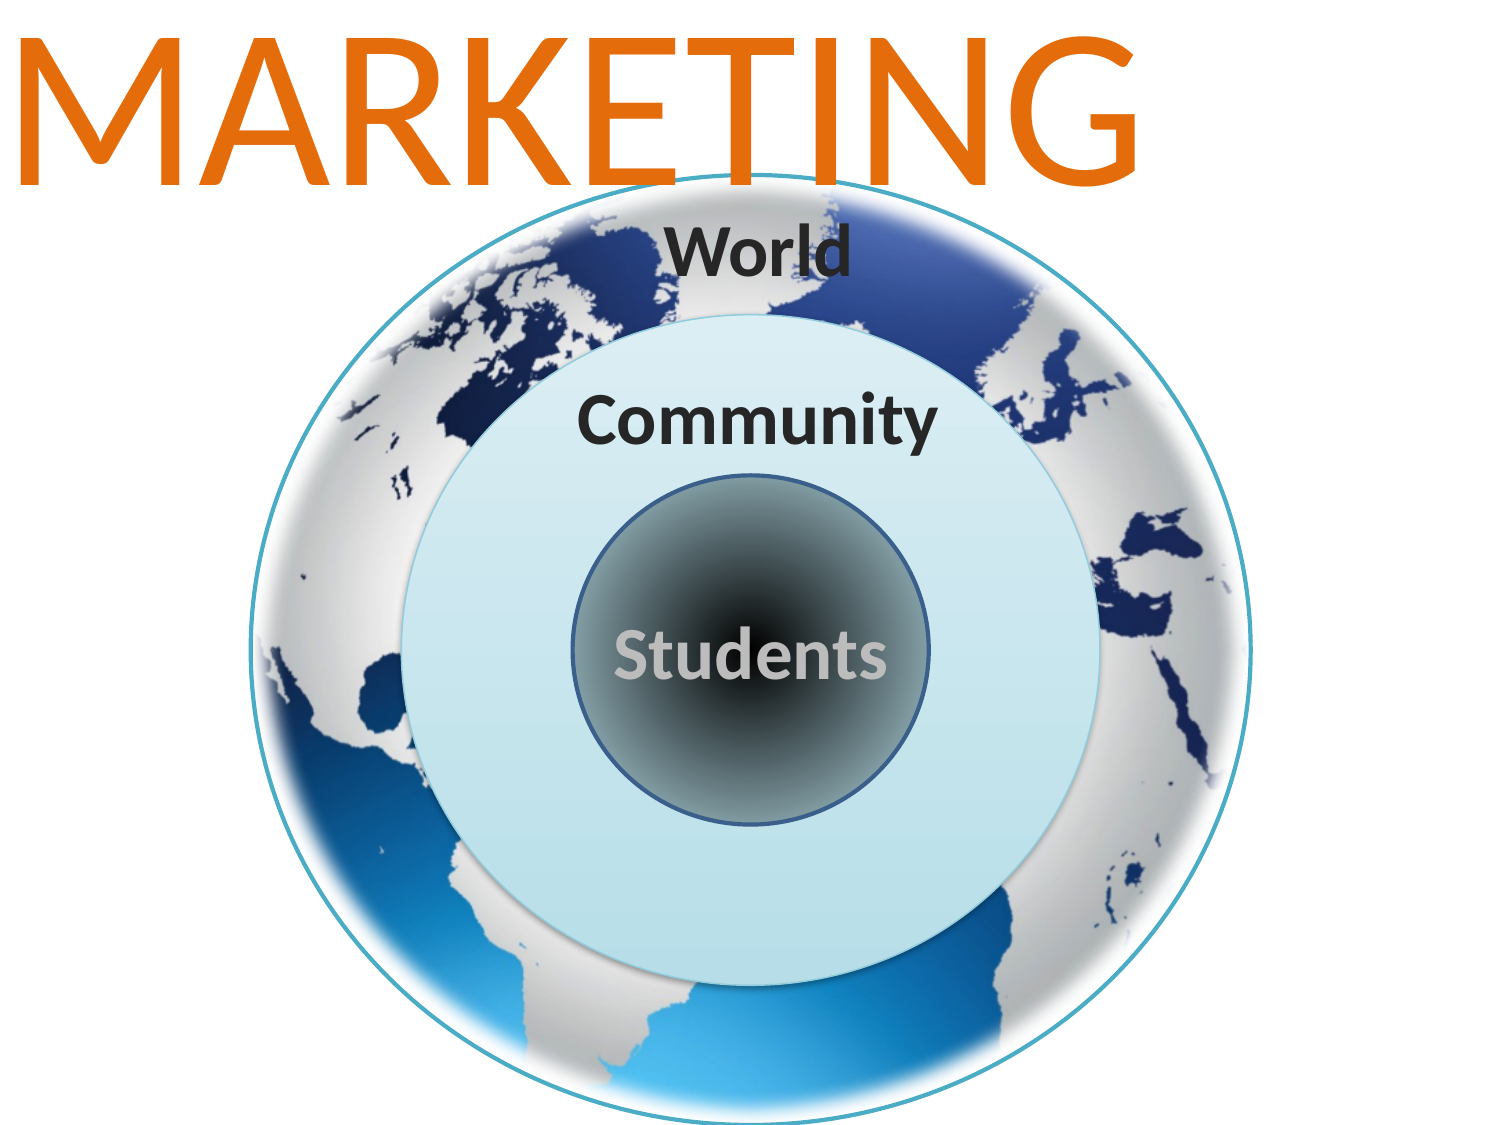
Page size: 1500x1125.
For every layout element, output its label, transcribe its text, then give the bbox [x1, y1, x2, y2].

text_box MARKETING [0, 0, 1338, 188]
picture [250, 174, 1251, 1125]
